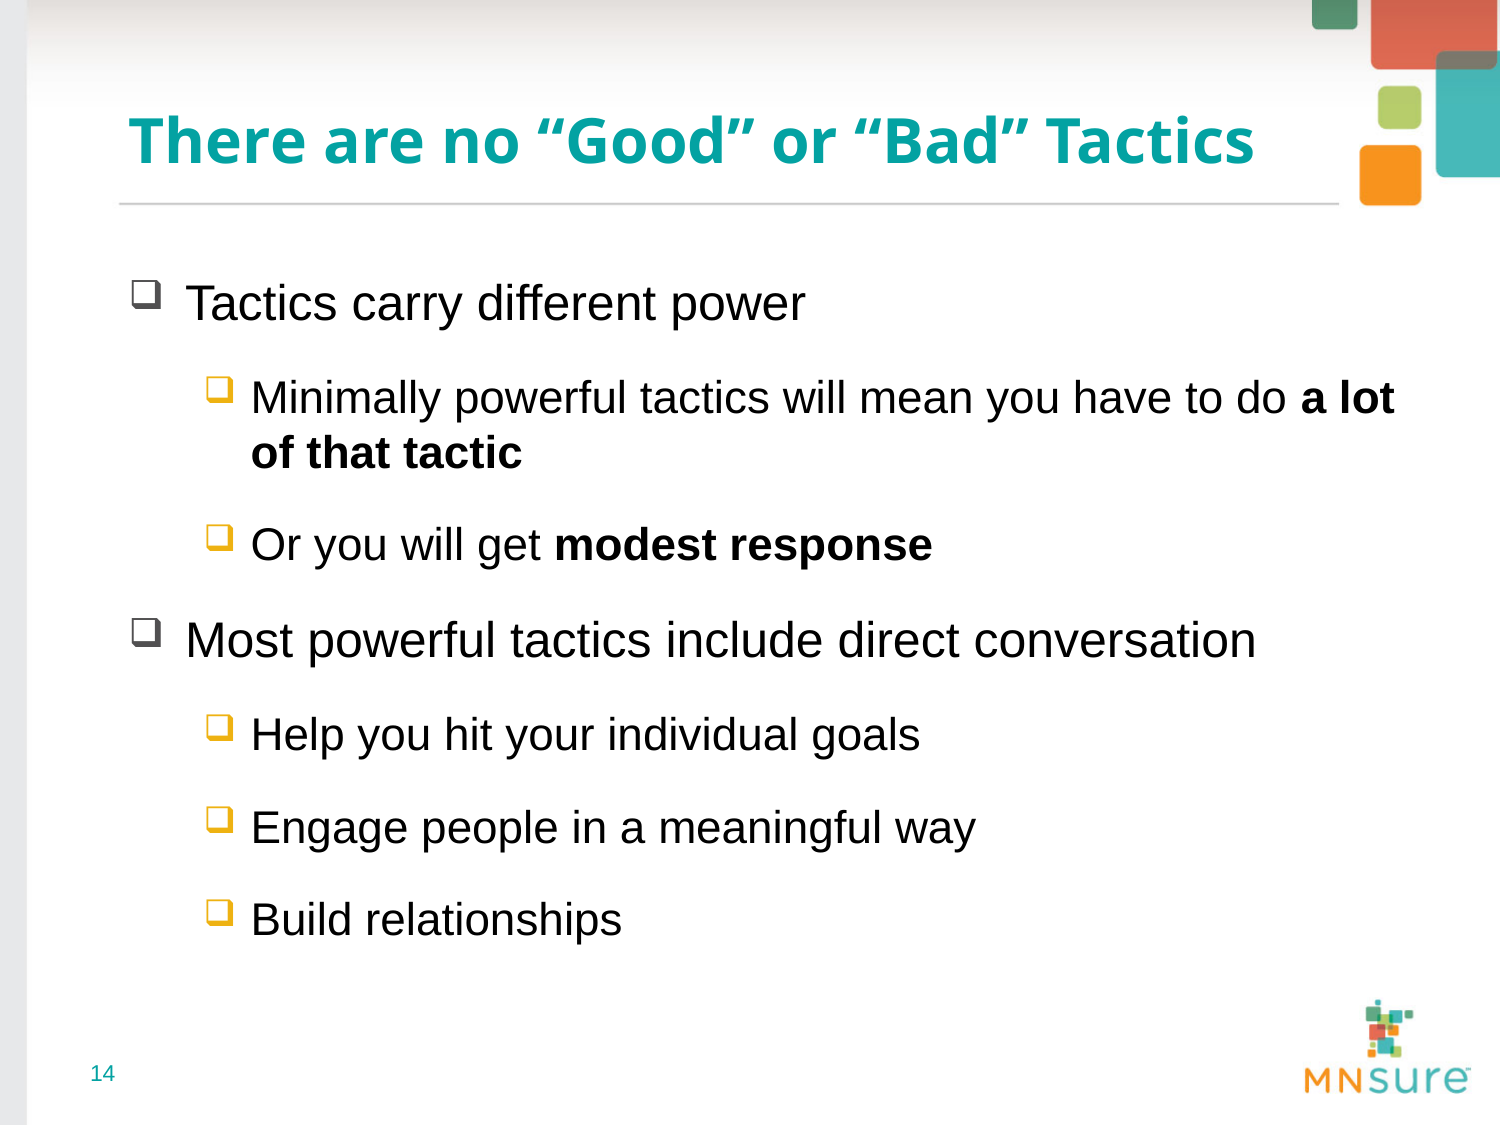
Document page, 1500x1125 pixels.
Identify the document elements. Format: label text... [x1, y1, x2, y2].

list Tactics carry different power Minimally powerful tactics will mean you have to do a lot of that tactic Or you will get modest response Most powerful tactics include direct conversation Help you hit your individual goals Engage people in a meaningful way Build relationships [113, 262, 1425, 1005]
title There are no “Good” or “Bad” Tactics [113, 45, 1346, 233]
slide_number 14 [75, 1042, 156, 1103]
picture [0, 0, 1500, 1125]
